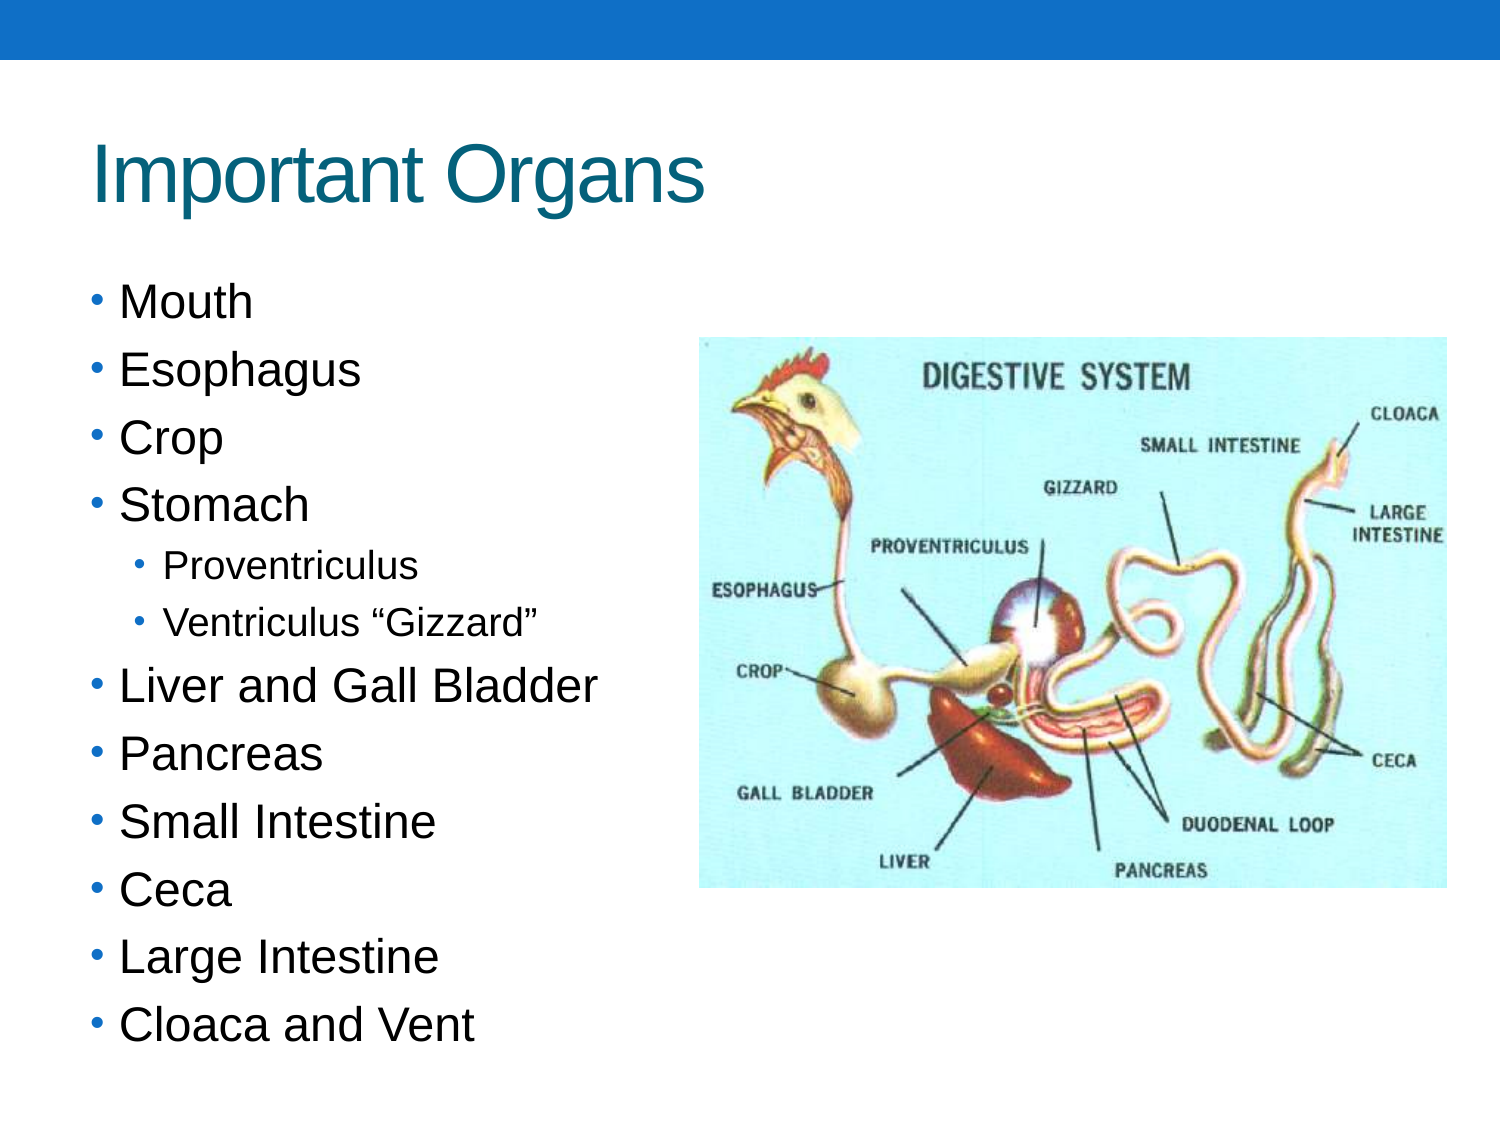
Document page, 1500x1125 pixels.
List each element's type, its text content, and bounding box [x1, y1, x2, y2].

picture [699, 337, 1447, 888]
list Mouth Esophagus Crop Stomach Proventriculus Ventriculus “Gizzard” Liver and Gall Bladder Pancreas Small Intestine Ceca Large Intestine Cloaca and Vent [75, 262, 1425, 1063]
title Important Organs [75, 87, 1425, 250]
